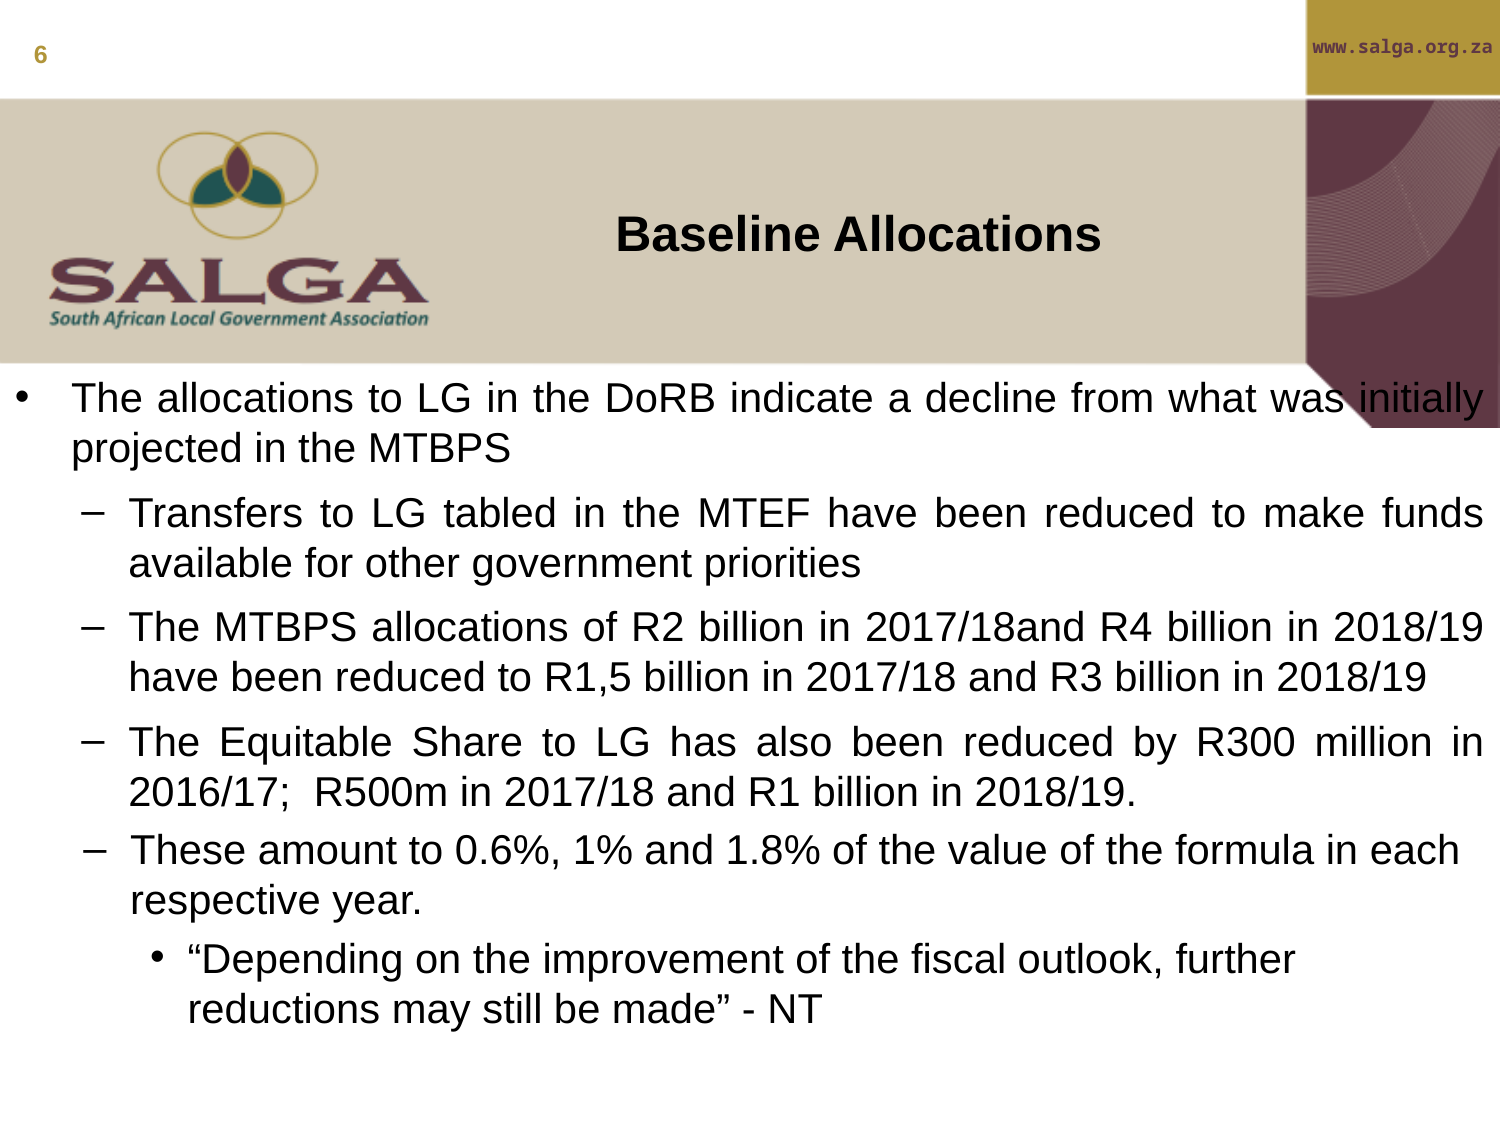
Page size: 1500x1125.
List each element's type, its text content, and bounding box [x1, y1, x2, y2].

text_box Baseline Allocations [419, 137, 1306, 325]
slide_number 6 [17, 30, 65, 78]
list The allocations to LG in the DoRB indicate a decline from what was initially projected in the MTBPS Transfers to LG tabled in the MTEF have been reduced to make funds available for other government priorities The MTBPS allocations of R2 billion in 2017/18and R4 billion in 2018/19 have been reduced to R1,5 billion in 2017/18 and R3 billion in 2018/19 The Equitable Share to LG has also been reduced by R300 million in 2016/17; R500m in 2017/18 and R1 billion in 2018/19. These amount to 0.6%, 1% and 1.8% of the value of the formula in each respective year. “Depending on the improvement of the fiscal outlook, further reductions may still be made” - NT [0, 361, 1500, 1125]
picture [0, 0, 1500, 361]
